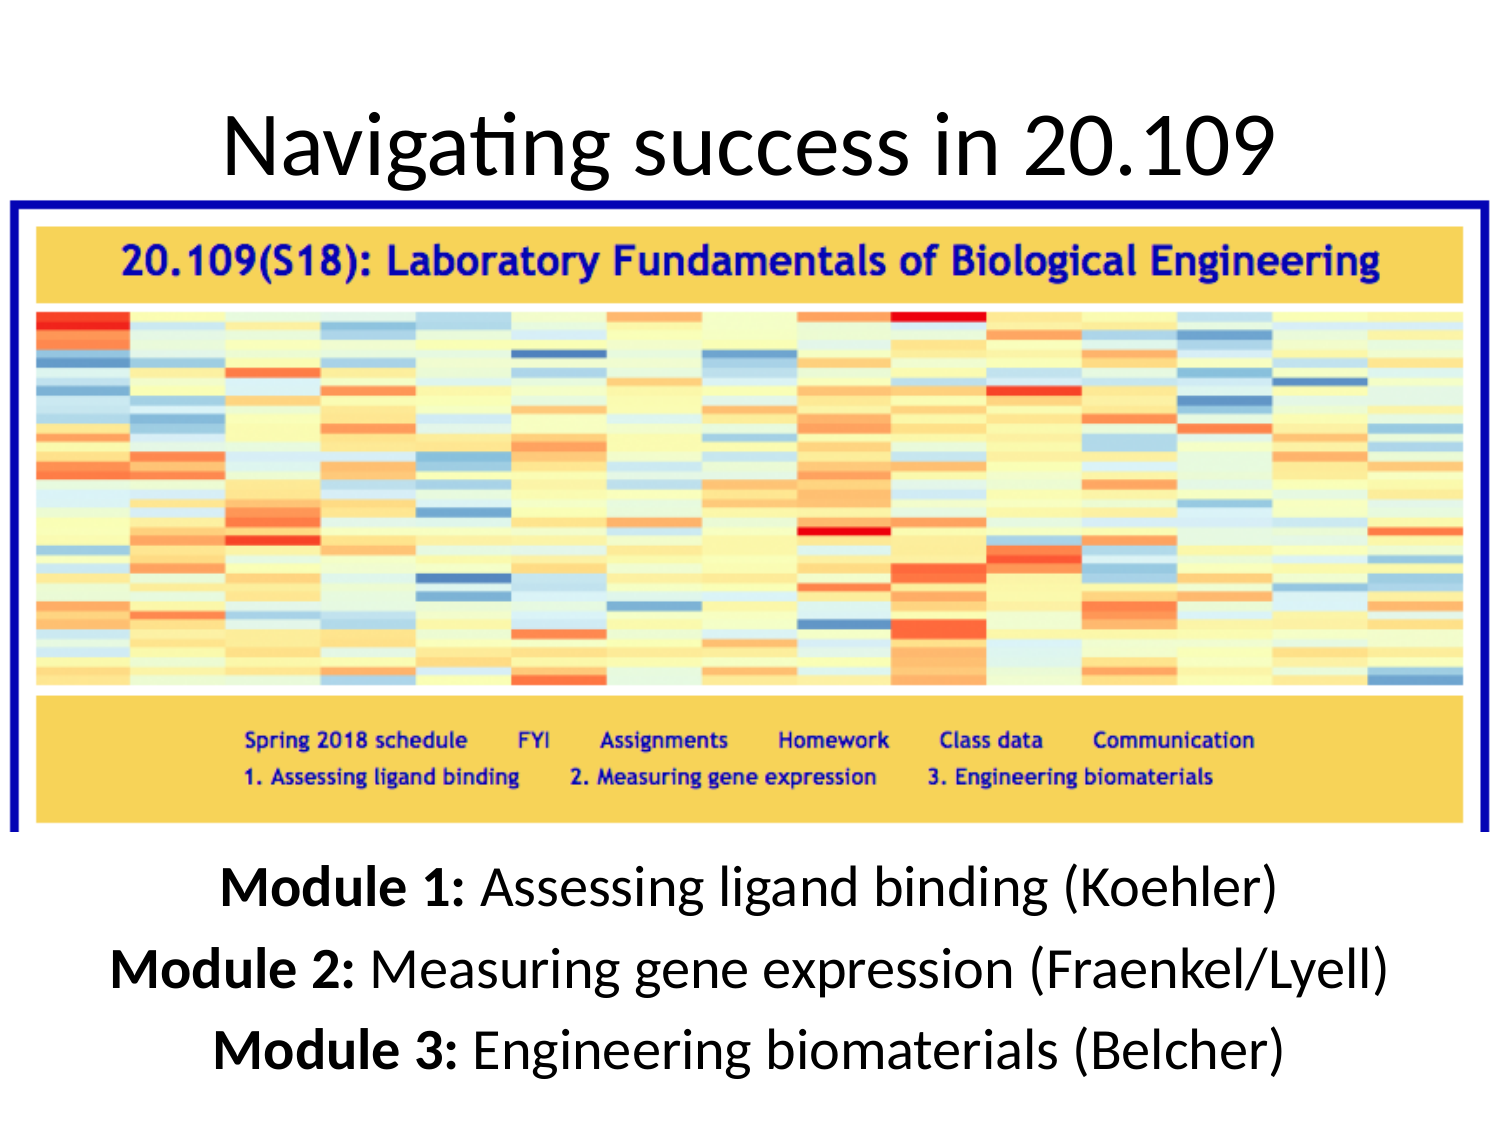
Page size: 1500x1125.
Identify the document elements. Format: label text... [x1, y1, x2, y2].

title Navigating success in 20.109 [75, 45, 1425, 190]
list Module 1: Assessing ligand binding (Koehler) Module 2: Measuring gene expression (Fraenkel/Lyell) Module 3: Engineering biomaterials (Belcher) [0, 841, 1500, 1125]
picture [0, 192, 1500, 832]
